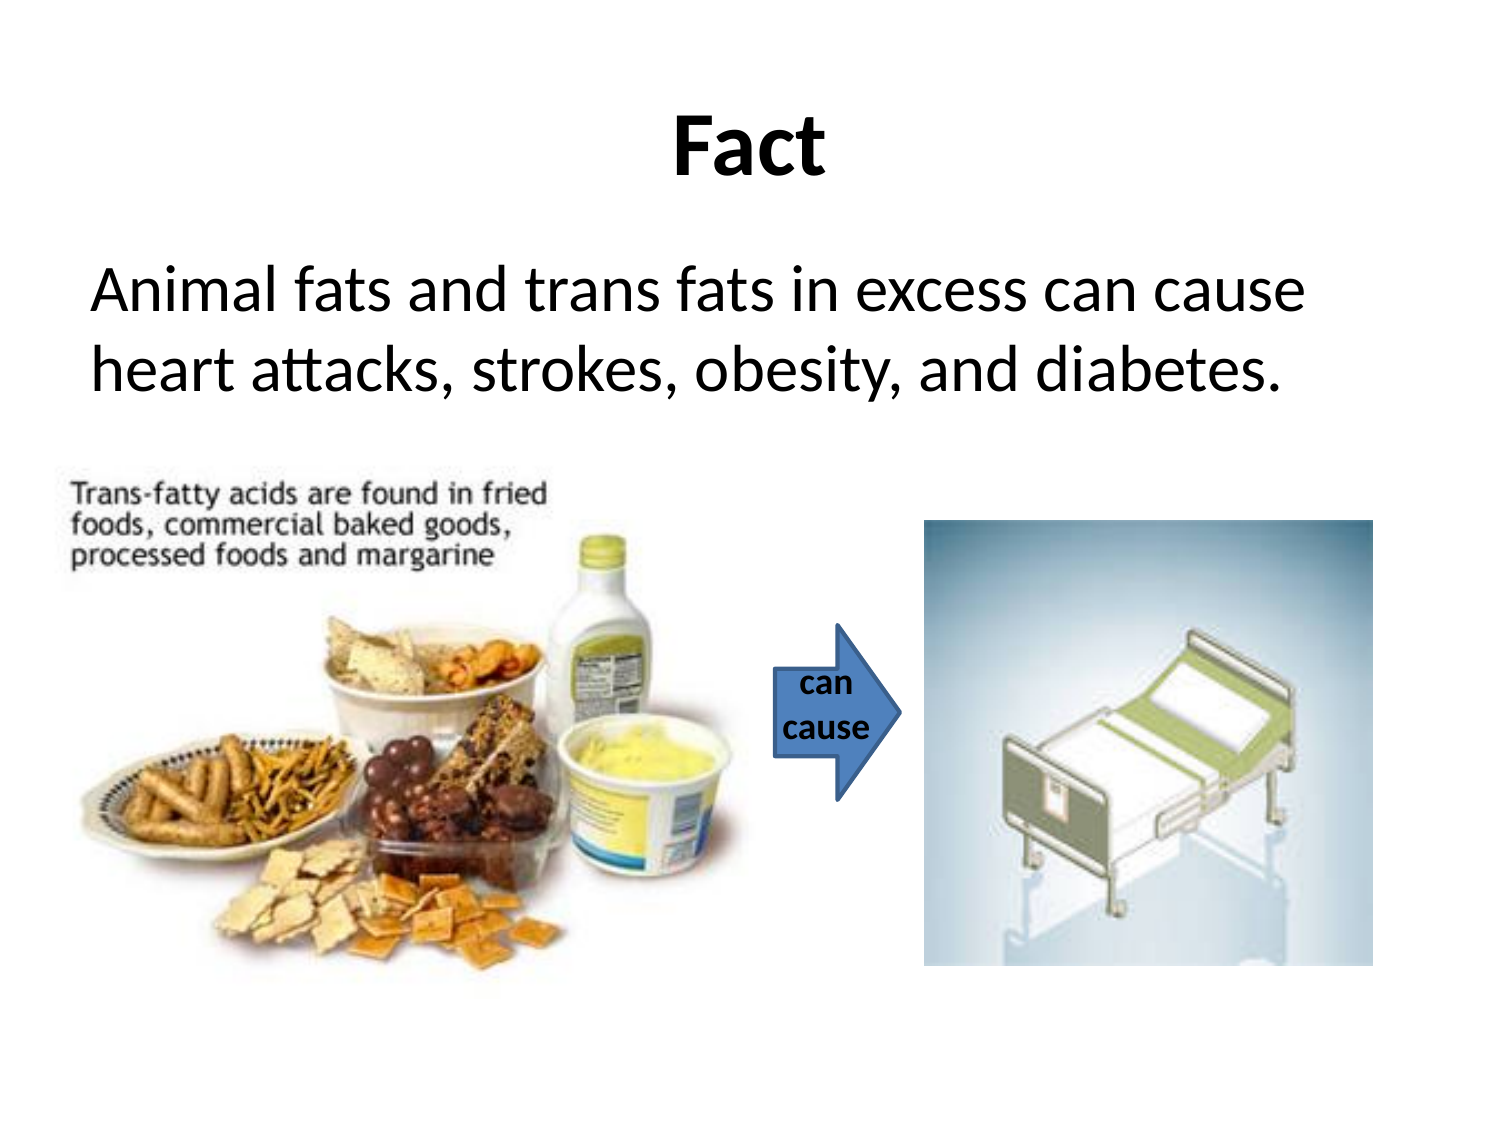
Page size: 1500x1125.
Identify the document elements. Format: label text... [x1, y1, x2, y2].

picture [37, 449, 760, 999]
text_box can cause [765, 649, 891, 755]
text_box [772, 755, 873, 802]
list Animal fats and trans fats in excess can cause heart attacks, strokes, obesity, and diabetes. [75, 237, 1425, 1005]
text_box [835, 622, 858, 649]
picture [924, 519, 1374, 966]
text_box [891, 696, 902, 729]
title Fact [75, 45, 1425, 233]
